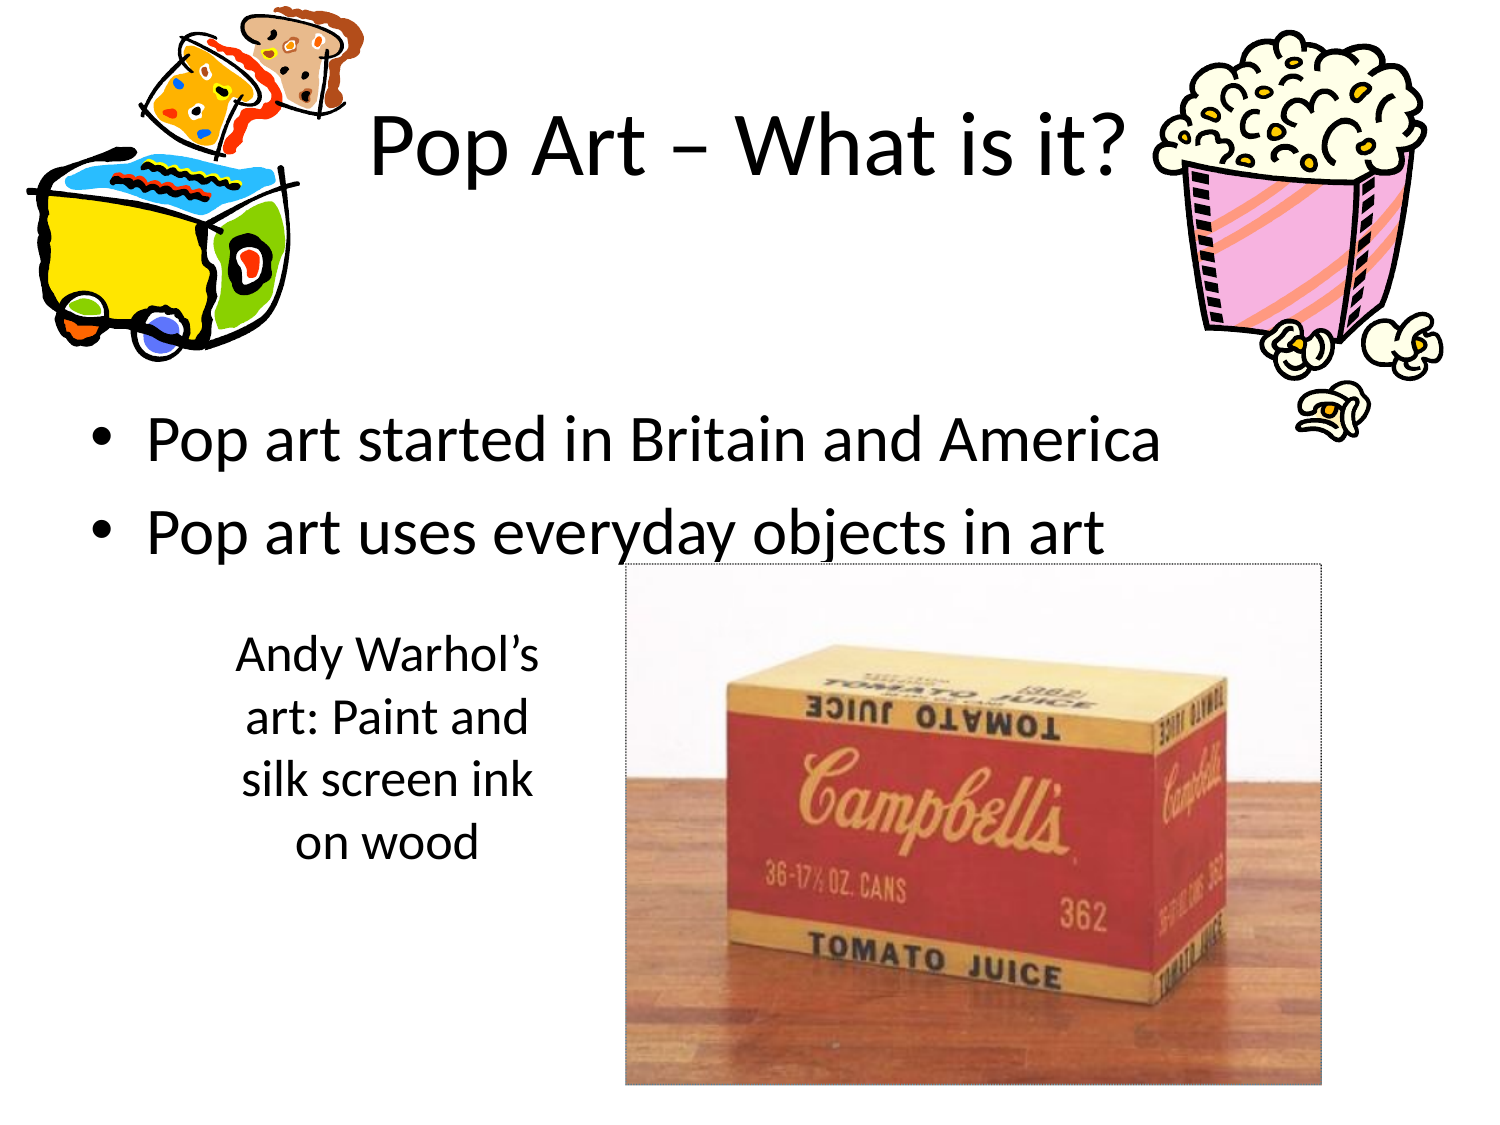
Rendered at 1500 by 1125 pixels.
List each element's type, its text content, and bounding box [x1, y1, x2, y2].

list Pop art started in Britain and America Pop art uses everyday objects in art [75, 387, 1425, 1005]
picture [24, 0, 374, 367]
text_box Andy Warhol’s art: Paint and silk screen ink on wood [212, 612, 563, 878]
picture [1149, 24, 1449, 448]
title Pop Art – What is it? [377, 45, 1144, 233]
picture [624, 562, 1323, 1088]
